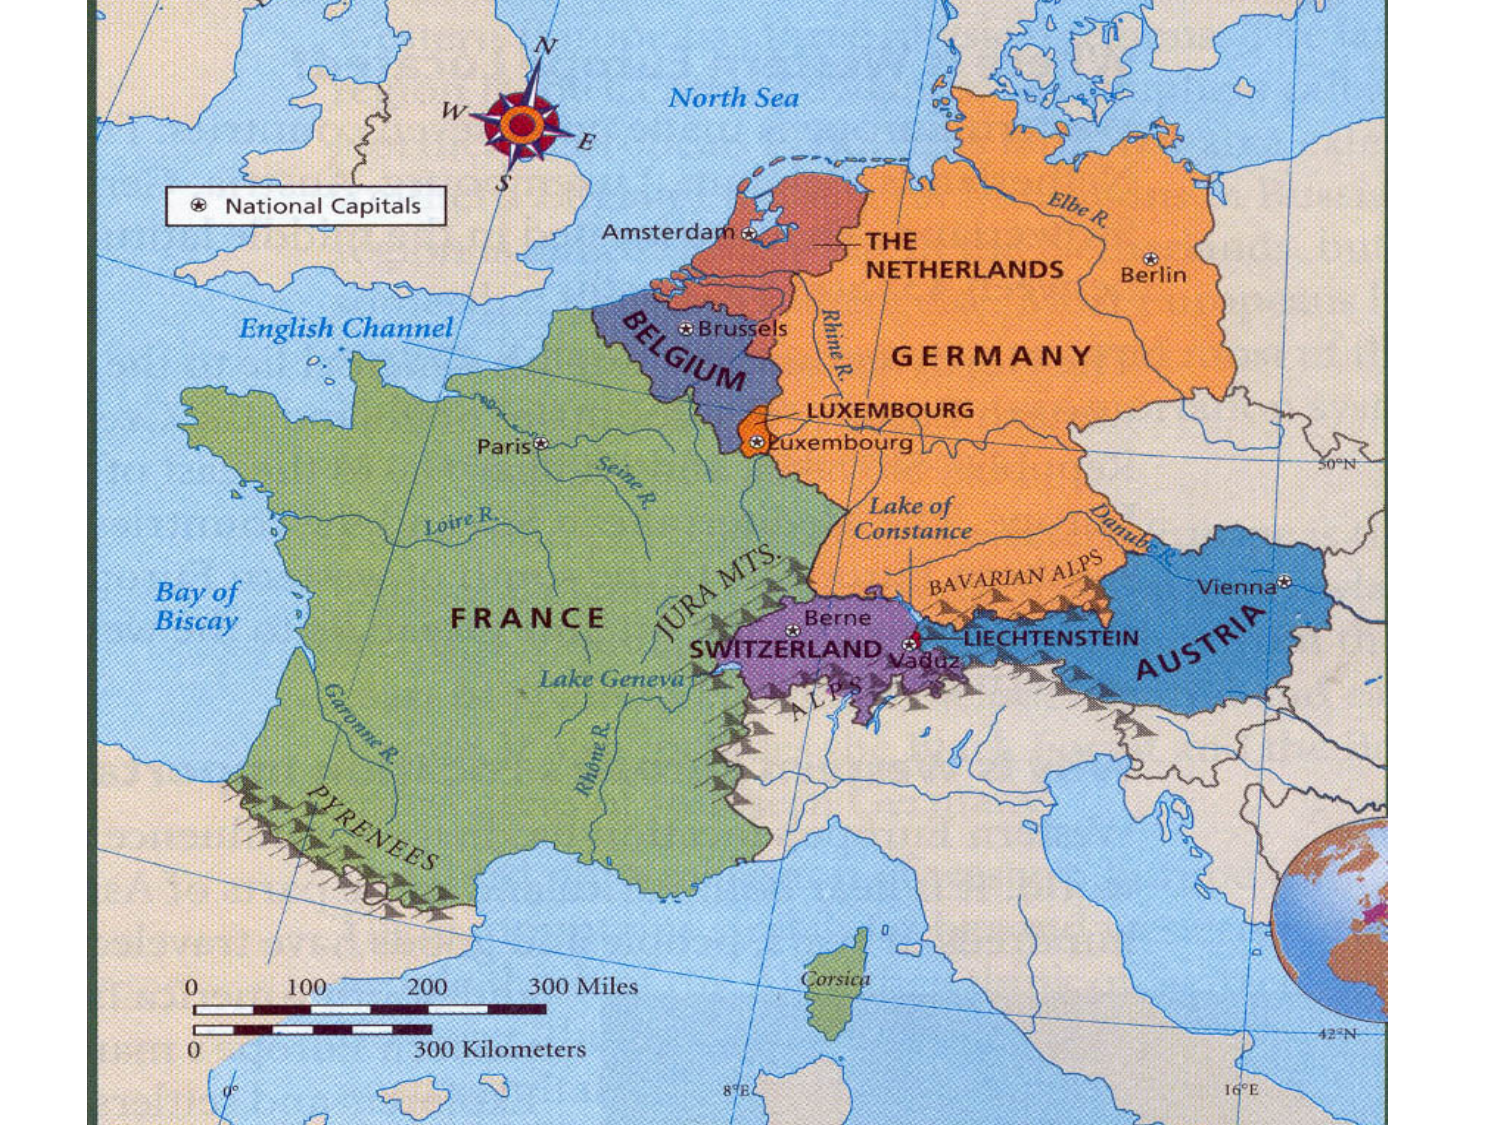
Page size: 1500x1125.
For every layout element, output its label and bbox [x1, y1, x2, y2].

picture [87, 0, 1388, 1125]
